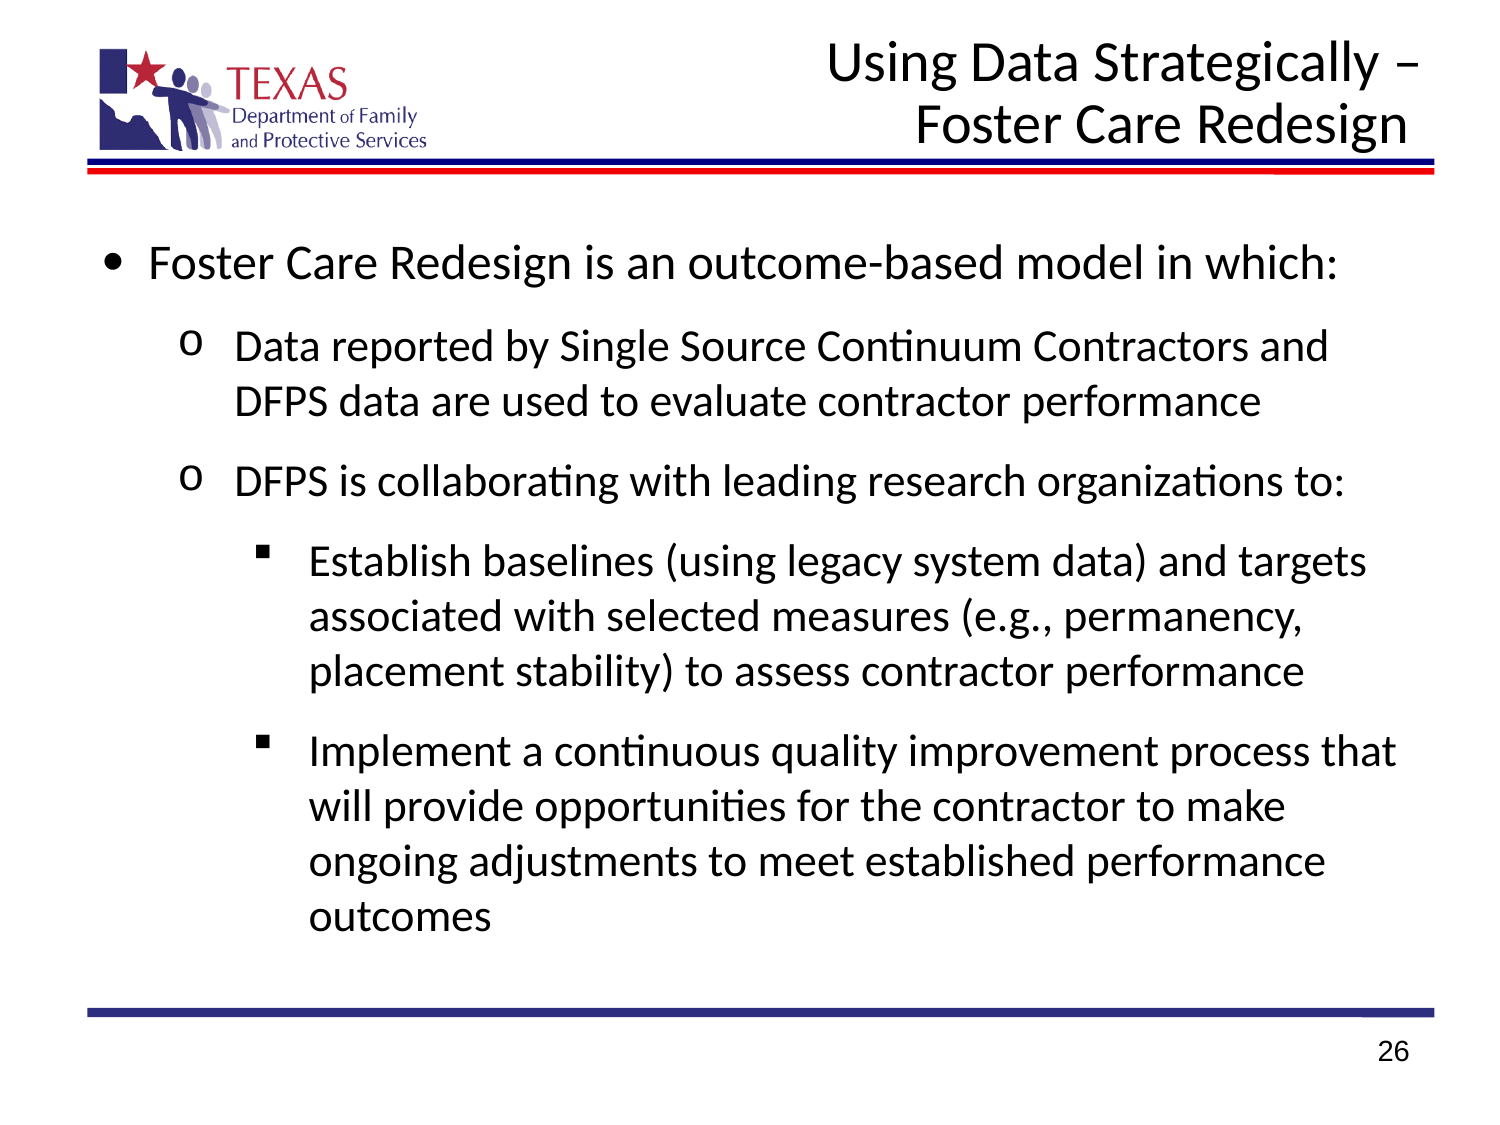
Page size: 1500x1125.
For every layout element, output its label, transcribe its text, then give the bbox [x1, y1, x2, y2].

slide_number 26 [1074, 1024, 1425, 1103]
title Using Data Strategically – Foster Care Redesign [474, 62, 1438, 125]
text_box Foster Care Redesign is an outcome-based model in which: Data reported by Single Source Continuum Contractors and DFPS data are used to evaluate contractor performance DFPS is collaborating with leading research organizations to: Establish baselines (using legacy system data) and targets associated with selected measures (e.g., permanency, placement stability) to assess contractor performance Implement a continuous quality improvement process that will provide opportunities for the contractor to make ongoing adjustments to meet established performance outcomes [87, 187, 1438, 948]
picture [90, 34, 434, 162]
